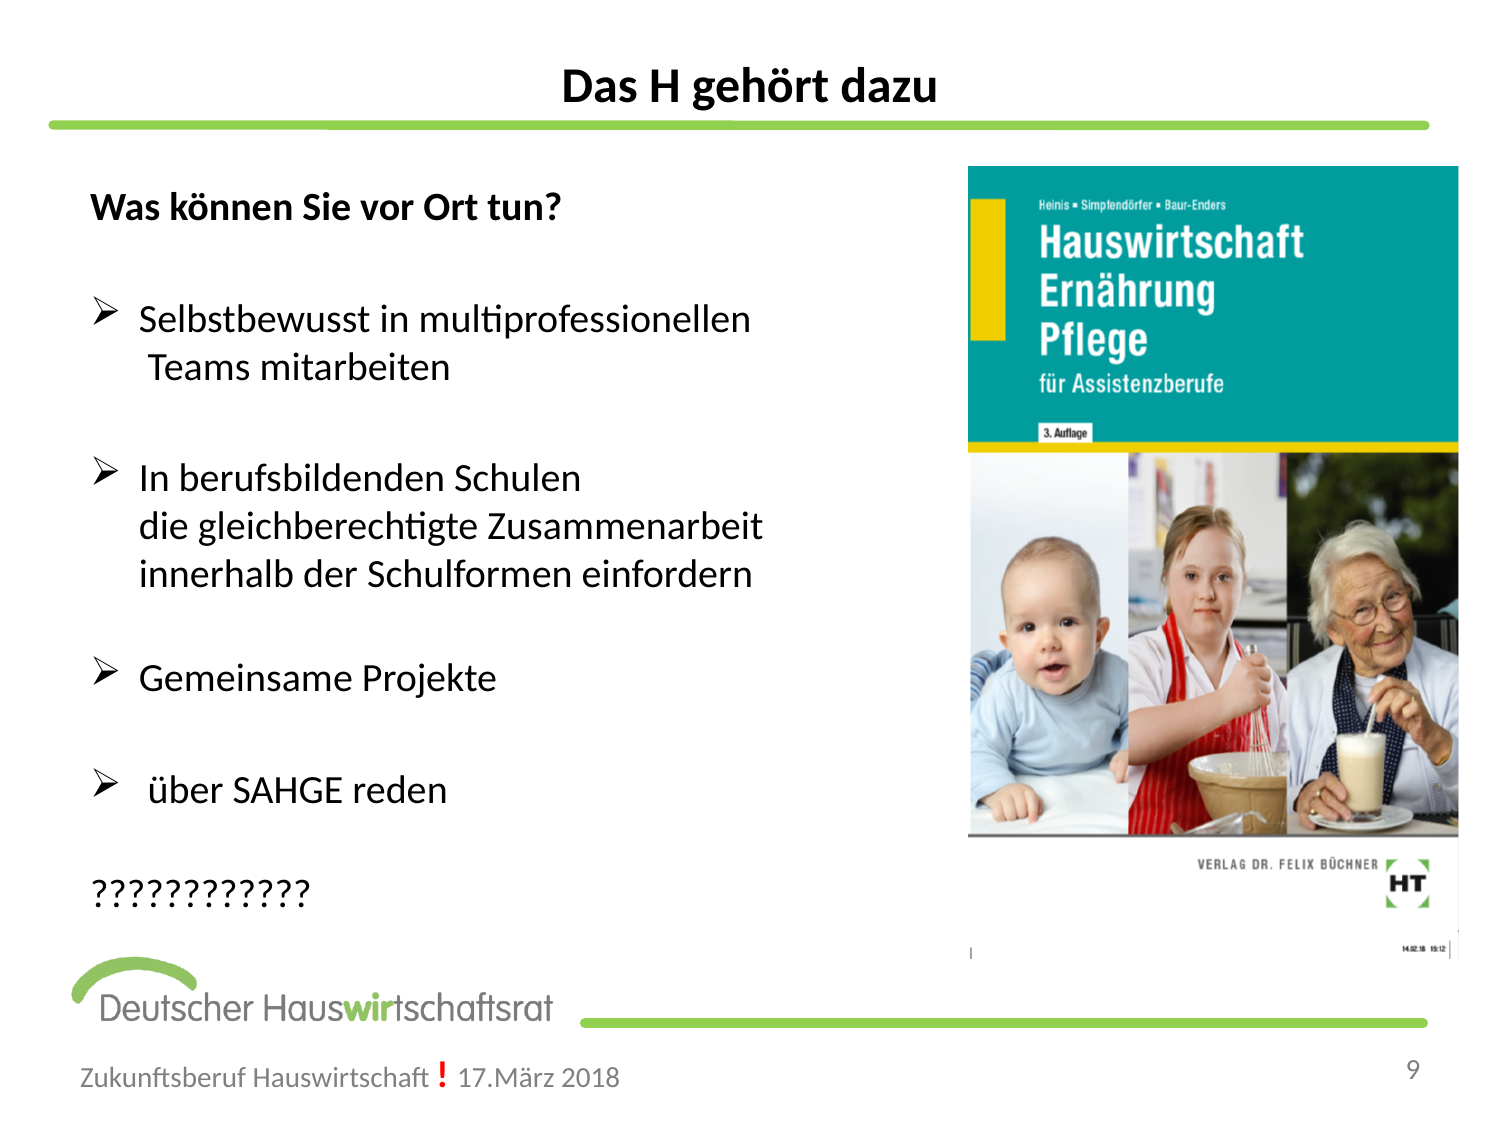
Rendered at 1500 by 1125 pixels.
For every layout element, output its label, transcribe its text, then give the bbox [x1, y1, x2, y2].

picture [968, 166, 1459, 960]
footer Zukunftsberuf Hauswirtschaft ! 17.März 2018 [64, 1042, 988, 1103]
slide_number 9 [1305, 1042, 1436, 1103]
list Was können Sie vor Ort tun? Selbstbewusst in multiprofessionellen Teams mitarbeiten In berufsbildenden Schulen die gleichberechtigte Zusammenarbeit innerhalb der Schulformen einfordern Gemeinsame Projekte über SAHGE reden ???????????? [75, 172, 963, 927]
picture [64, 941, 562, 1037]
title Das H gehört dazu [75, 45, 1425, 125]
